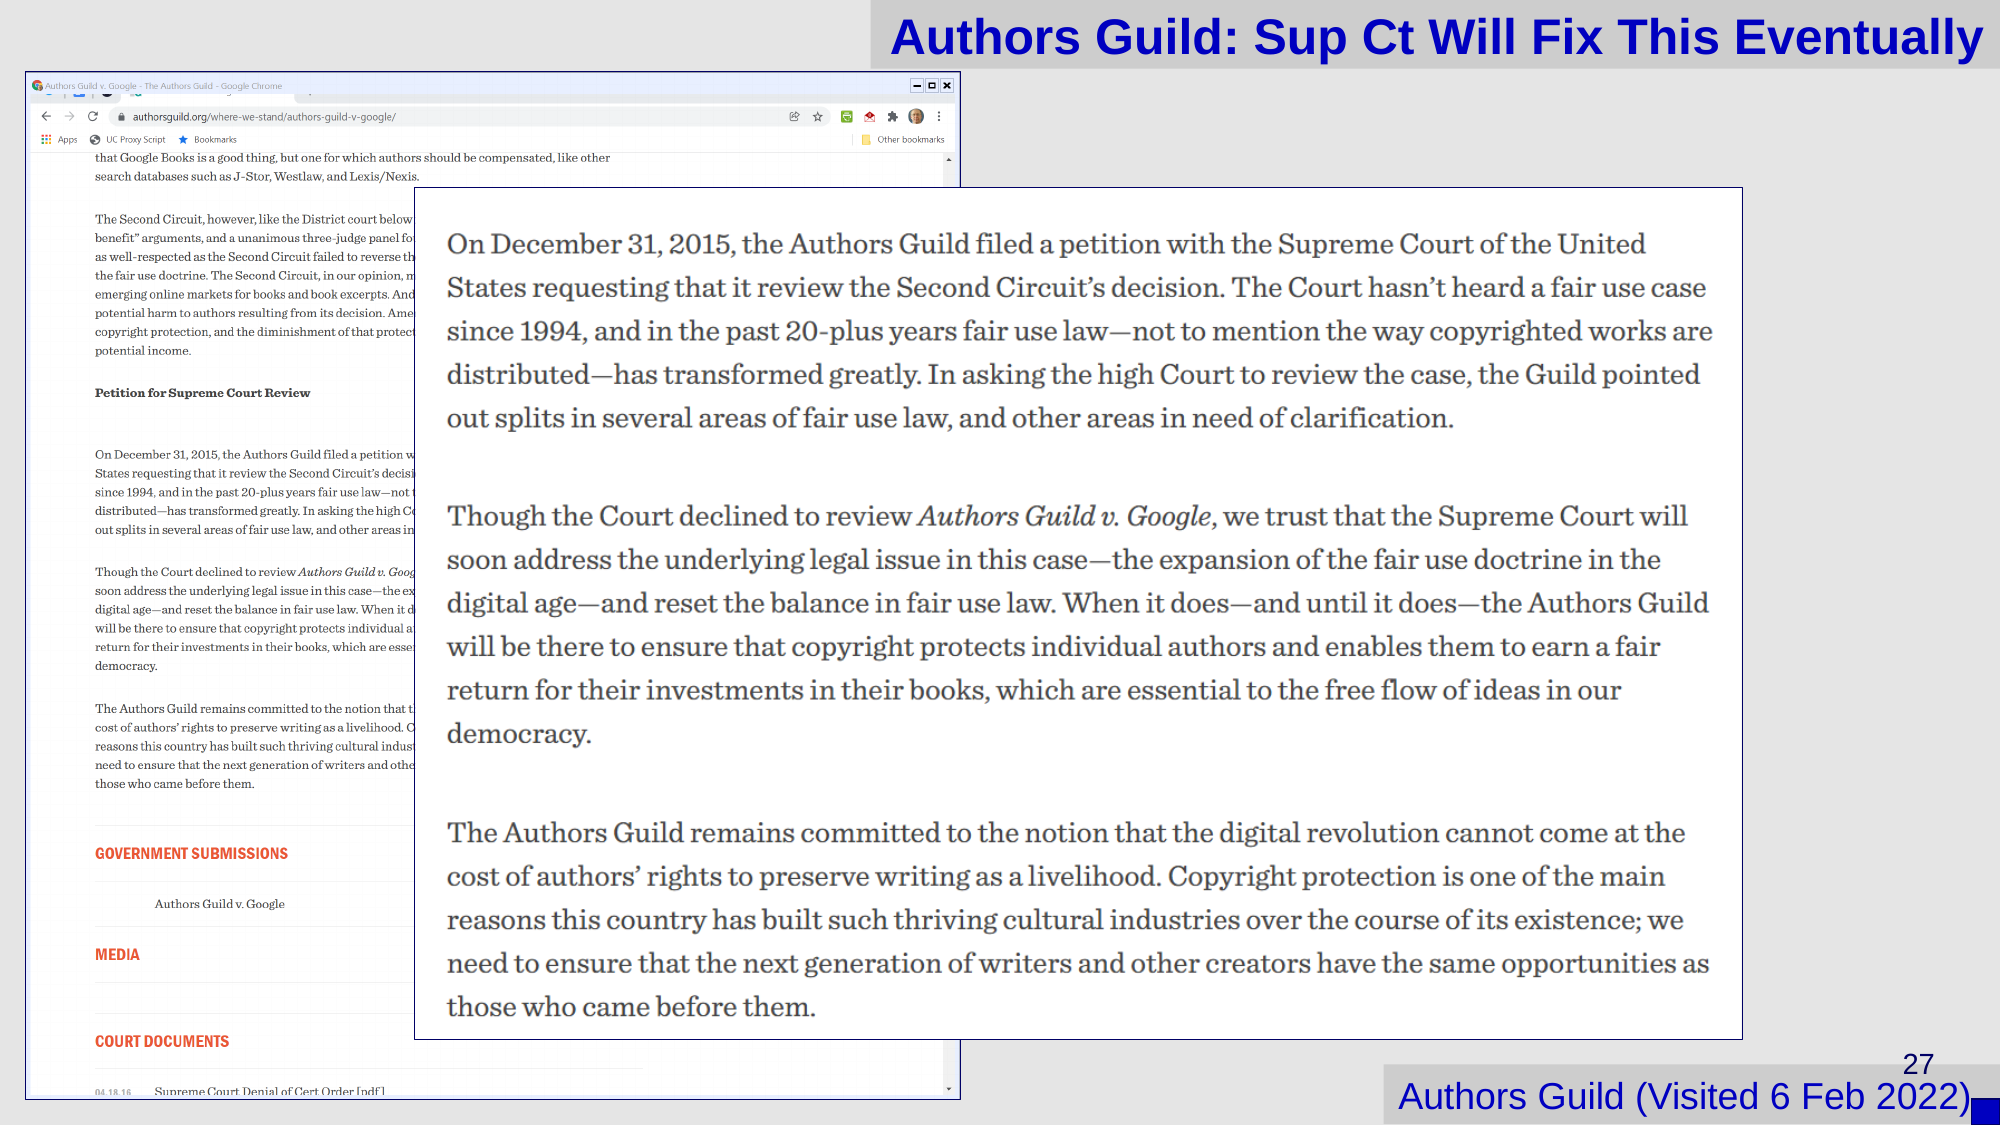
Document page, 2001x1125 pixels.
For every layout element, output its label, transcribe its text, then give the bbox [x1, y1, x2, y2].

title Authors Guild: Sup Ct Will Fix This Eventually [870, 0, 2000, 69]
slide_number 27 [1533, 1024, 1951, 1064]
text_box [1971, 1099, 2000, 1125]
text_box Authors Guild (Visited 6 Feb 2022) [1383, 1064, 2000, 1125]
picture [25, 71, 1742, 1100]
